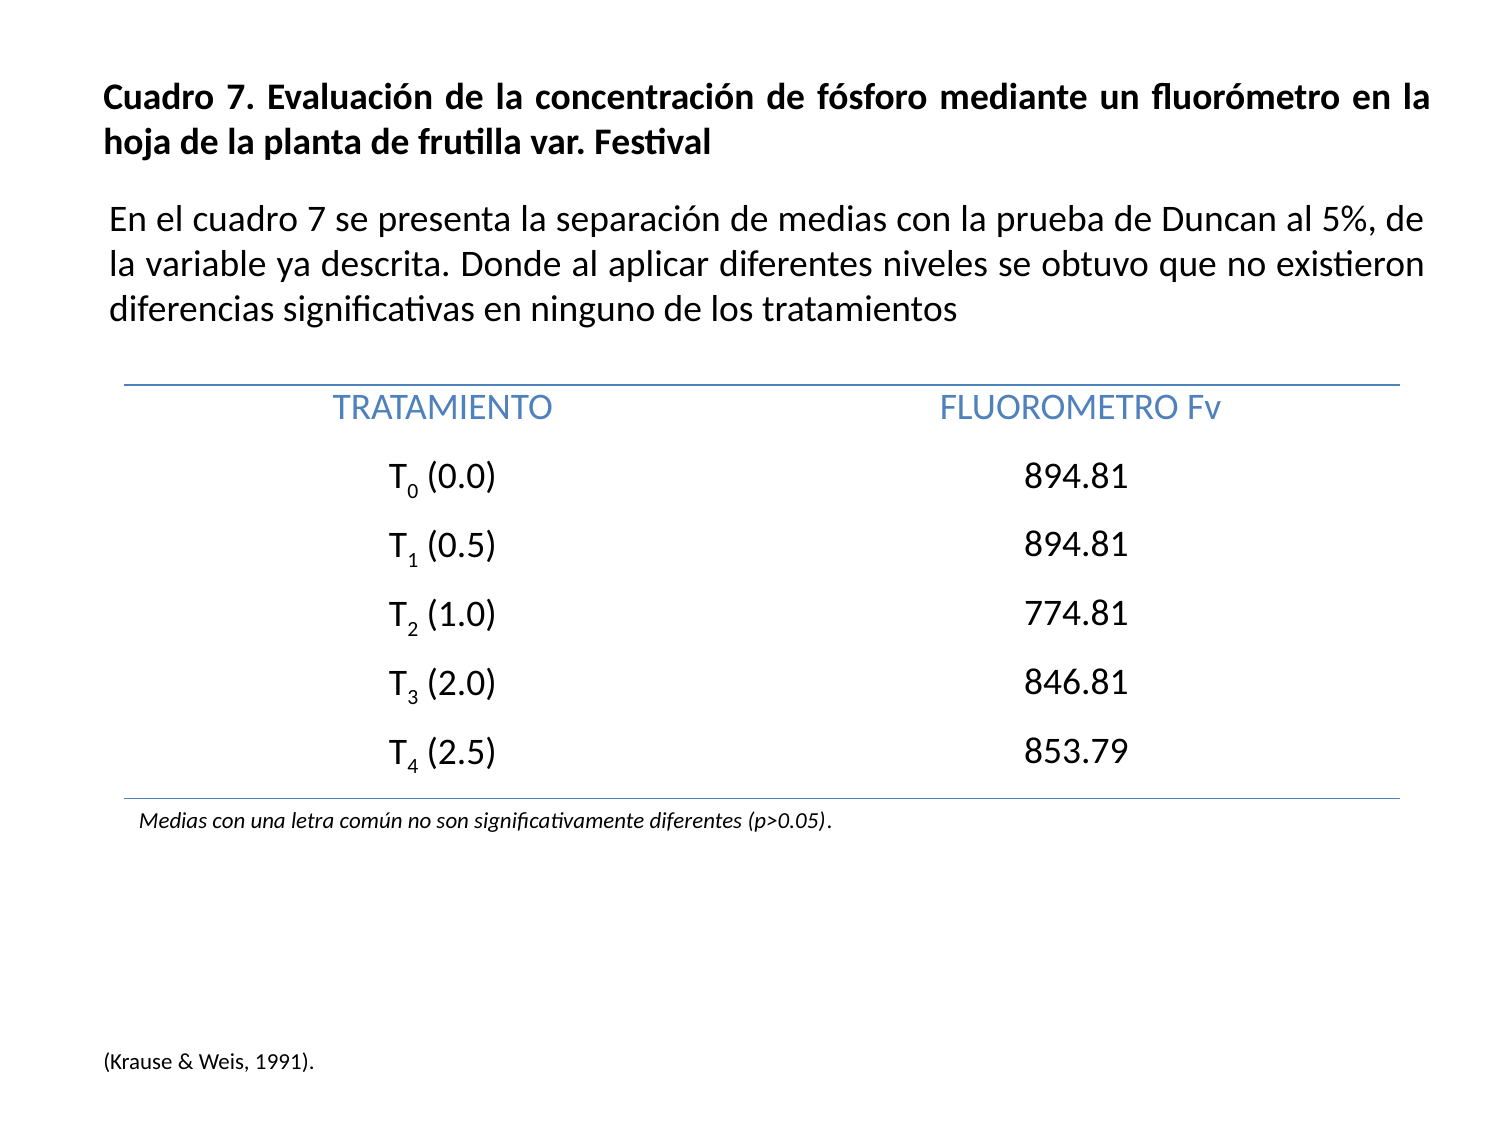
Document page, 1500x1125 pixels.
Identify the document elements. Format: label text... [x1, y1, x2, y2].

text_box Medias con una letra común no son significativamente diferentes (p>0.05). [123, 798, 1435, 841]
table_cell 894.81 [762, 454, 1400, 523]
table_cell T4 (2.5) [124, 730, 762, 798]
table_cell T1 (0.5) [124, 523, 762, 592]
table_cell 853.79 [762, 730, 1400, 798]
text_box Cuadro 7. Evaluación de la concentración de fósforo mediante un fluorómetro en la hoja de la planta de frutilla var. Festival [88, 64, 1447, 170]
table_cell T3 (2.0) [124, 661, 762, 730]
table_header TRATAMIENTO [124, 386, 762, 454]
table_header FLUOROMETRO Fv [762, 386, 1400, 454]
text_box (Krause & Weis, 1991). [88, 1039, 1424, 1082]
text_box En el cuadro 7 se presenta la separación de medias con la prueba de Duncan al 5%, de la variable ya descrita. Donde al aplicar diferentes niveles se obtuvo que no existieron diferencias significativas en ninguno de los tratamientos [94, 186, 1442, 337]
table_cell T2 (1.0) [124, 592, 762, 661]
table_cell 774.81 [762, 592, 1400, 661]
table_cell T0 (0.0) [124, 454, 762, 523]
table_cell 894.81 [762, 523, 1400, 592]
table_cell 846.81 [762, 661, 1400, 730]
